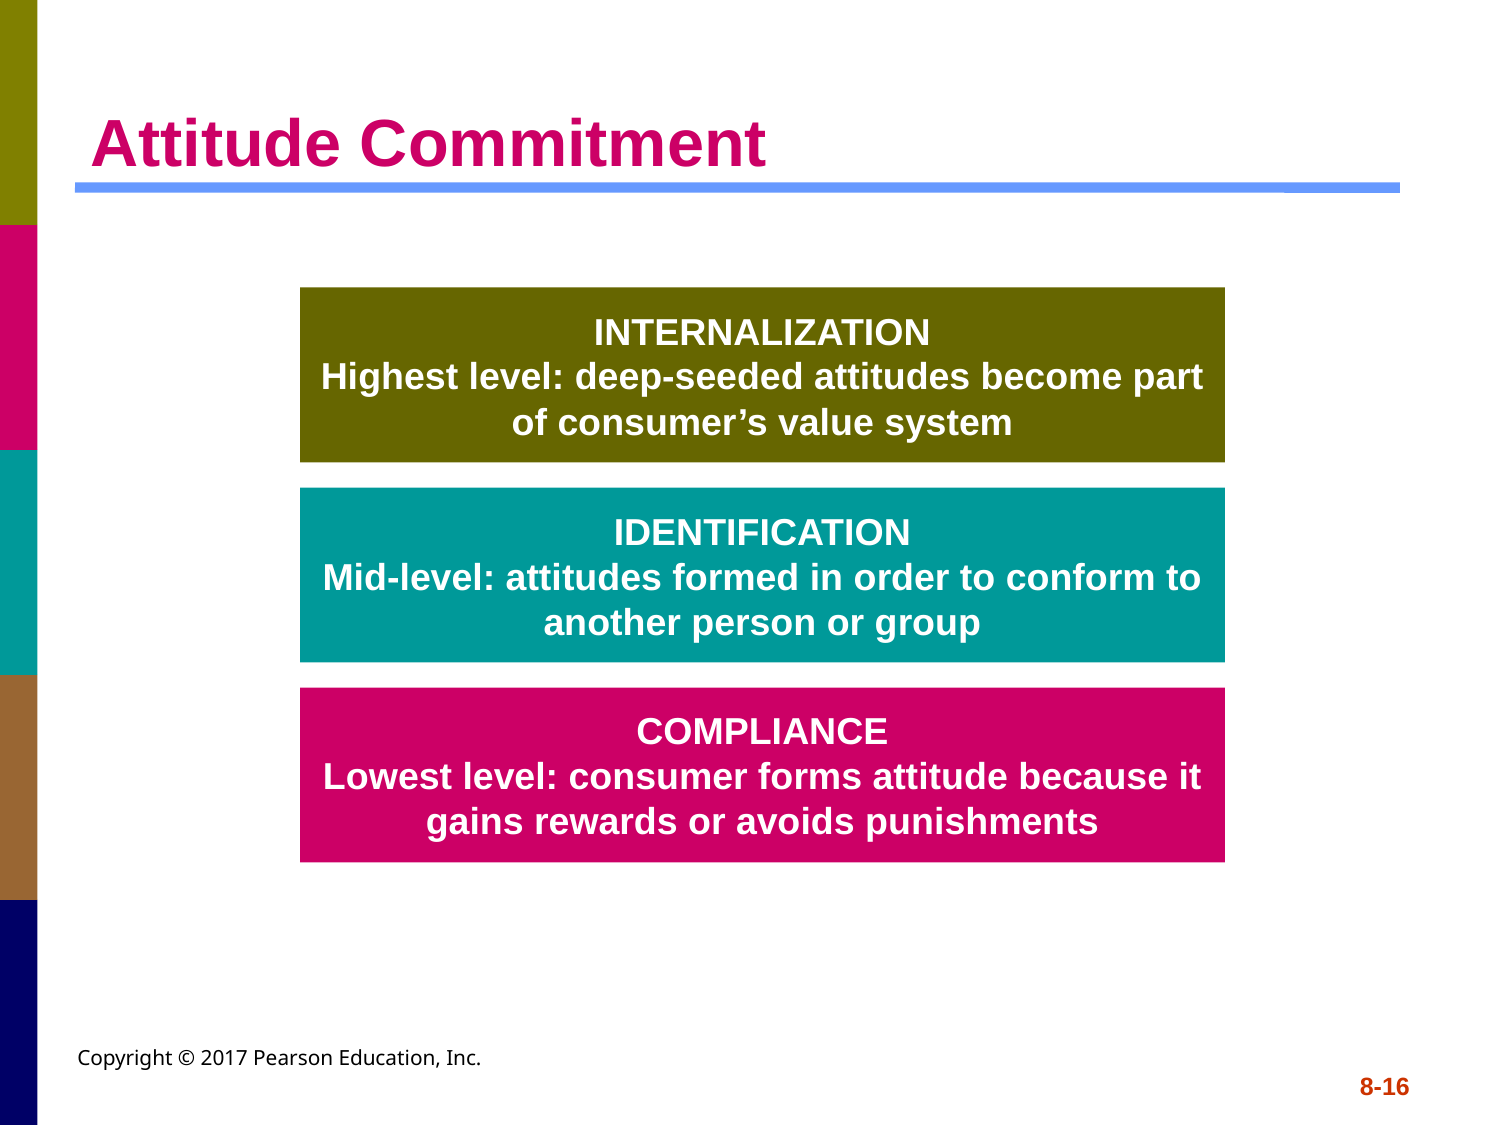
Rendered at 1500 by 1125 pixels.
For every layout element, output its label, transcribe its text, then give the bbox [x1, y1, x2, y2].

text_box IDENTIFICATION Mid-level: attitudes formed in order to conform to another person or group [300, 487, 1225, 663]
title Attitude Commitment [74, 45, 1426, 188]
footer Copyright © 2017 Pearson Education, Inc. [62, 1037, 1013, 1125]
text_box COMPLIANCE Lowest level: consumer forms attitude because it gains rewards or avoids punishments [300, 687, 1225, 863]
slide_number 8-16 [1074, 1062, 1426, 1101]
text_box INTERNALIZATION Highest level: deep-seeded attitudes become part of consumer’s value system [300, 287, 1225, 463]
